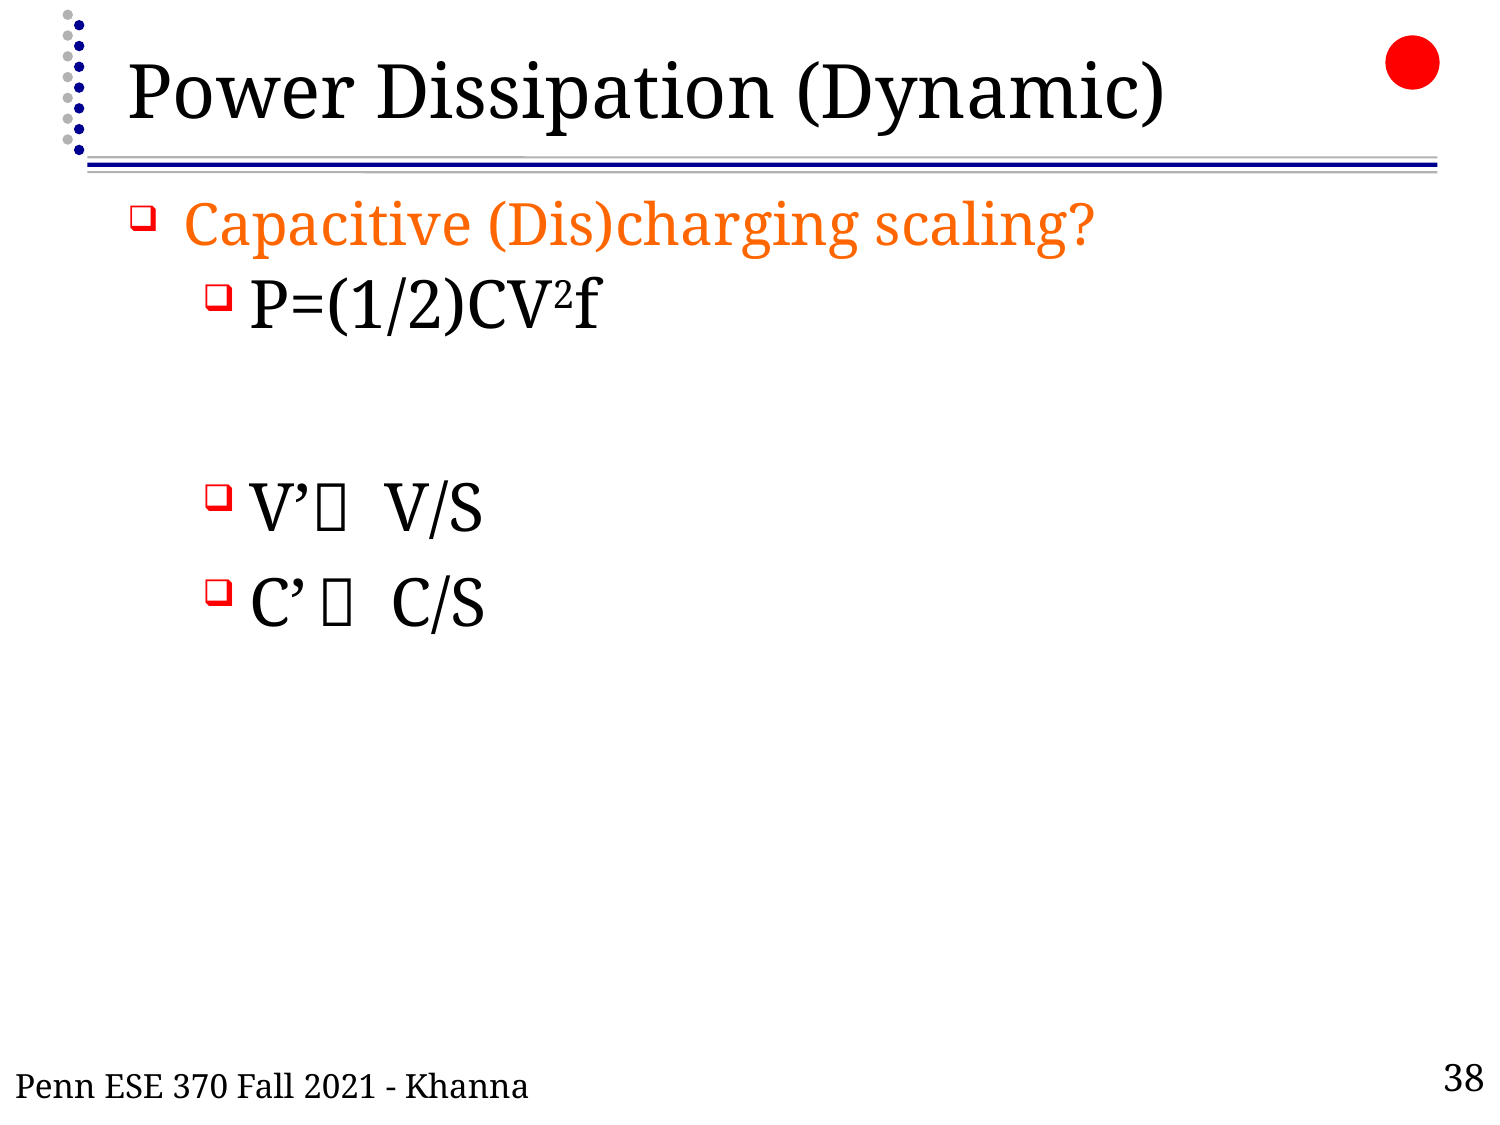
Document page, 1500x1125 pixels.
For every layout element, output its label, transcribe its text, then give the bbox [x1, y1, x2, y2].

slide_number 38 [1187, 1037, 1500, 1113]
title Power Dissipation (Dynamic) [112, 16, 1391, 142]
footer Penn ESE 370 Fall 2021 - Khanna [0, 1037, 813, 1113]
list Capacitive (Dis)charging scaling? P=(1/2)CV2f V’ V/S C’  C/S [112, 187, 1388, 1013]
text_box [1387, 37, 1438, 88]
